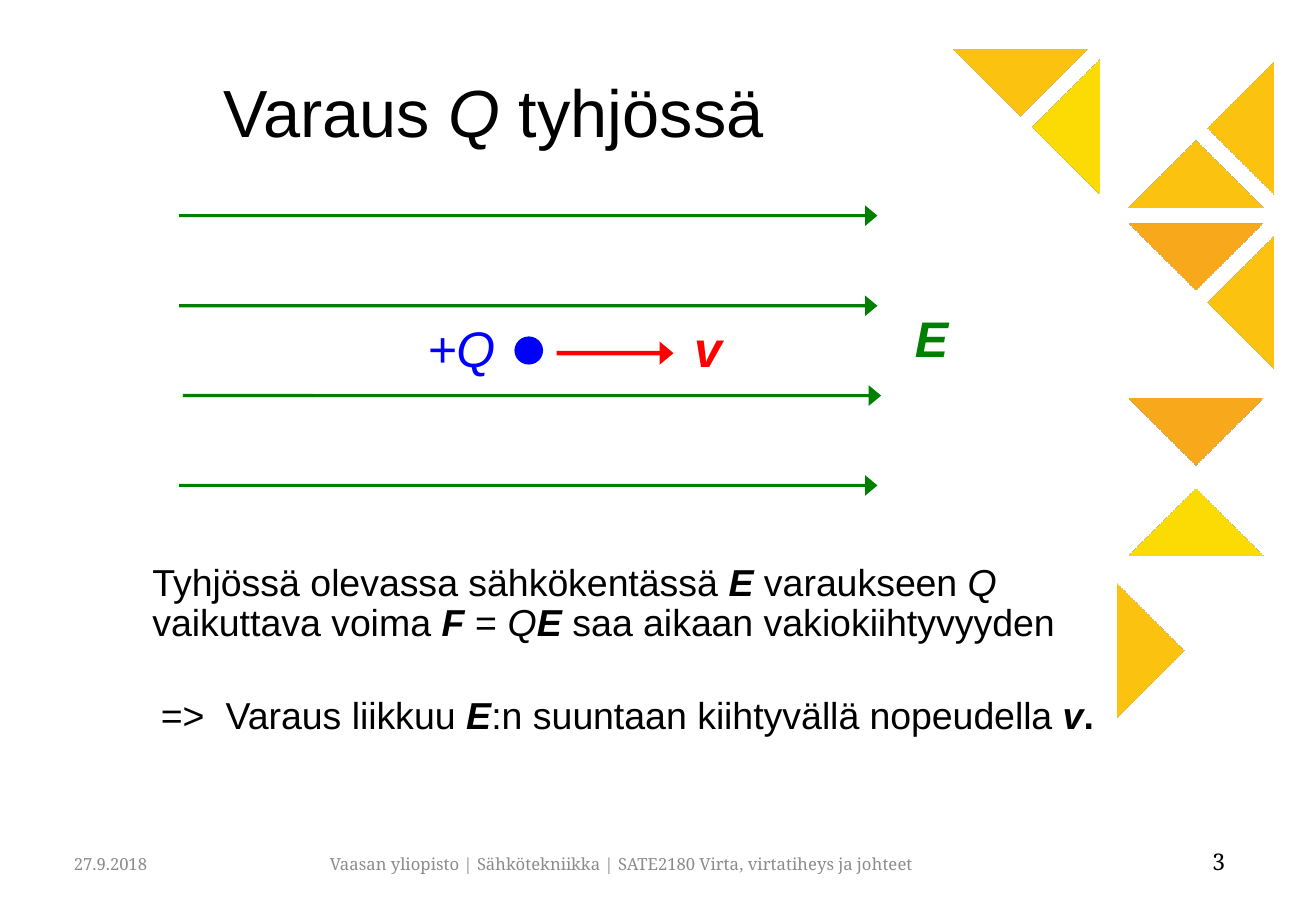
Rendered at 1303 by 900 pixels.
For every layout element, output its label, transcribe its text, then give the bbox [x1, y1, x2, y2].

text_box [72, 532, 947, 694]
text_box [179, 215, 980, 486]
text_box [556, 310, 763, 412]
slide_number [60, 839, 222, 888]
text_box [412, 310, 543, 417]
text_box Tyhjössä olevassa sähkökentässä E varaukseen Q vaikuttava voima F = QE saa aikaan vakiokiihtyvyyden [138, 556, 947, 675]
title Varaus Q tyhjössä [65, 36, 923, 186]
footer Vaasan yliopisto | Sähkötekniikka | SATE2180 Virta, virtatiheys ja johteet [225, 839, 1018, 888]
text_box => Varaus liikkuu E:n suuntaan kiihtyvällä nopeudella v. [146, 690, 1160, 828]
picture [952, 47, 1274, 720]
slide_number 3 [1018, 839, 1239, 888]
